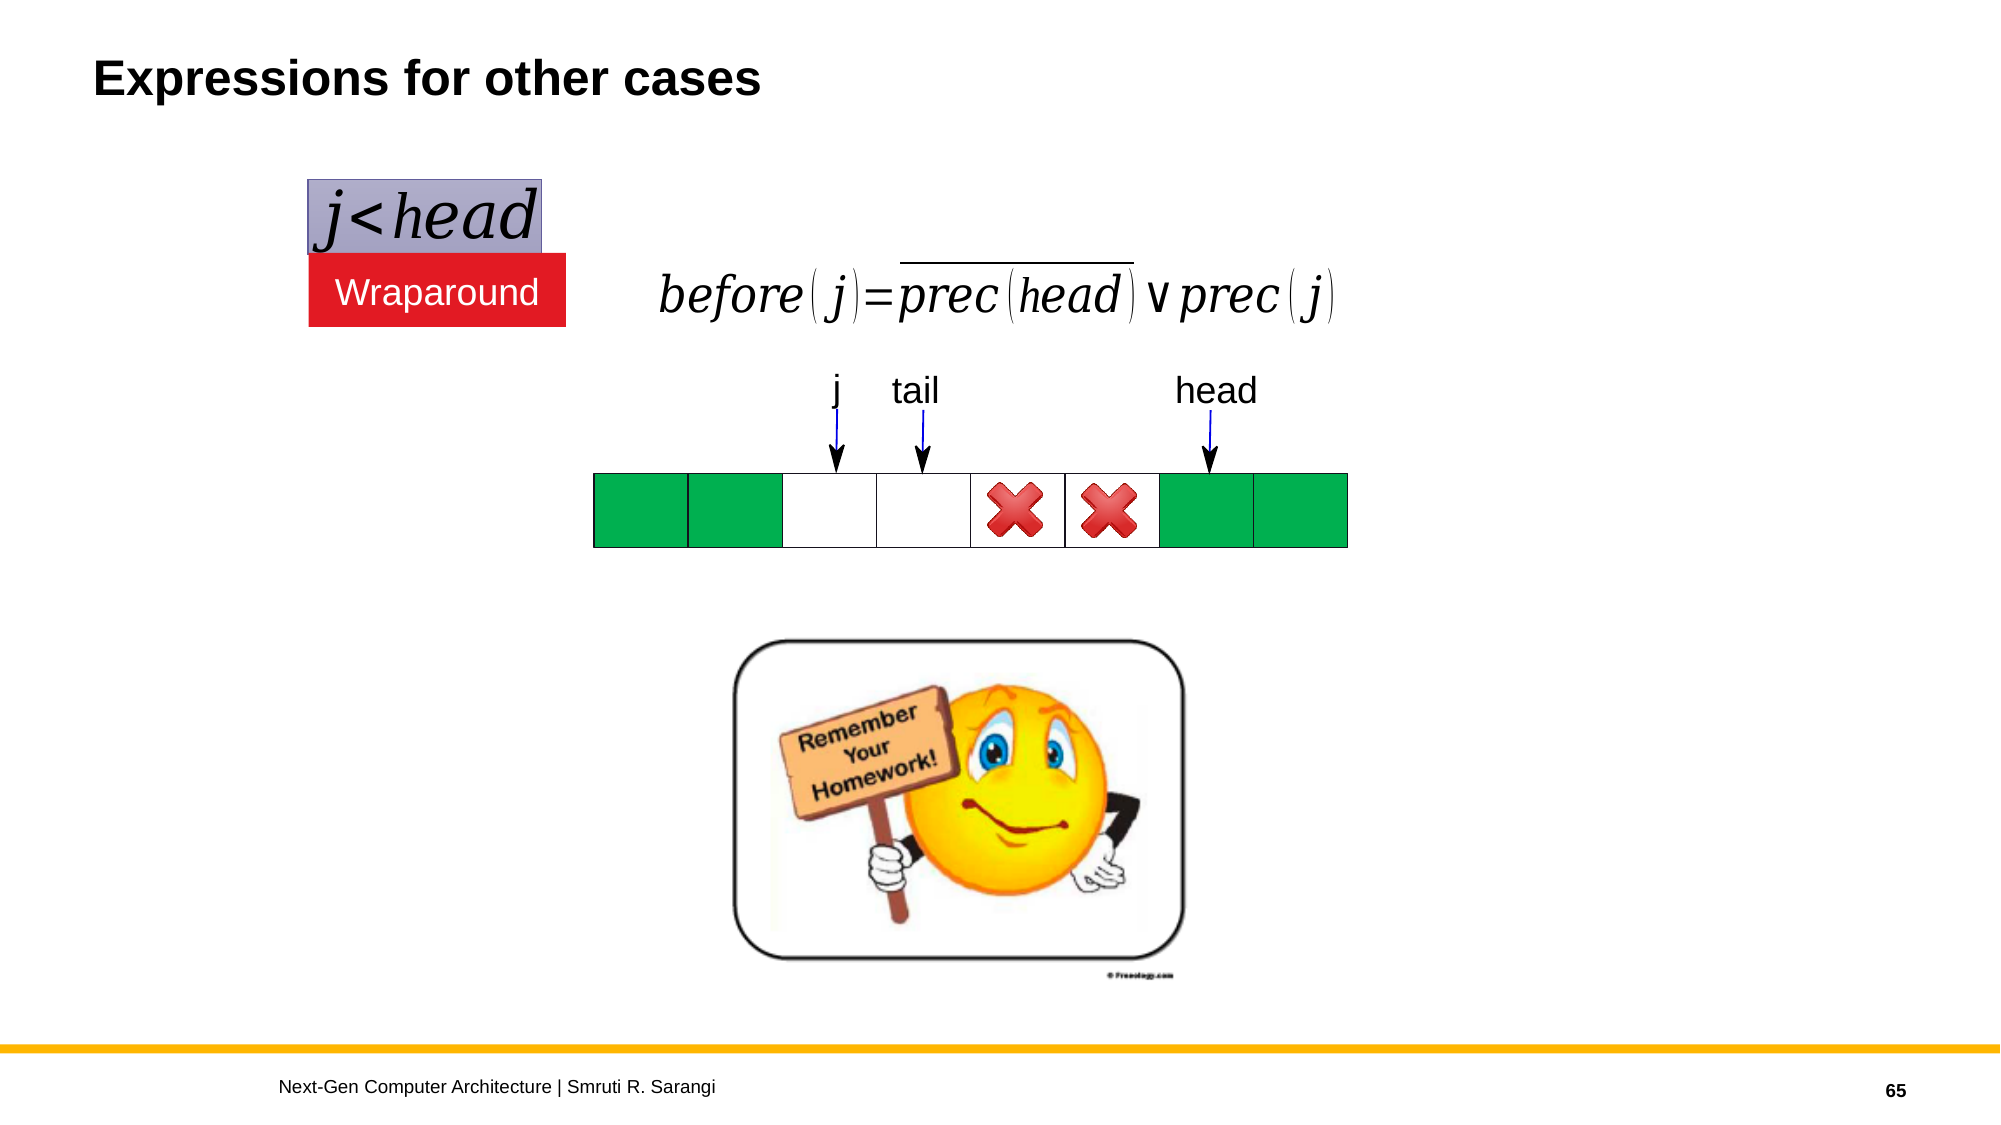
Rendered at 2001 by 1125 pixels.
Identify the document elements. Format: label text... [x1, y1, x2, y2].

text_box [876, 473, 970, 548]
text_box [782, 473, 876, 548]
footer Next-Gen Computer Architecture | Smruti R. Sarangi [263, 1067, 1464, 1105]
text_box [915, 446, 930, 472]
text_box [1065, 473, 1159, 548]
text_box [1159, 473, 1253, 548]
text_box [688, 473, 782, 548]
slide_number 65 [1711, 1071, 1922, 1109]
text_box tail [891, 366, 940, 412]
text_box [1202, 446, 1218, 472]
title Expressions for other cases [78, 45, 1578, 180]
text_box [593, 473, 688, 548]
picture [698, 607, 1217, 1008]
text_box Wraparound [307, 252, 567, 328]
text_box [829, 444, 844, 471]
text_box head [1175, 366, 1259, 412]
text_box [1253, 473, 1348, 548]
text_box j [832, 363, 842, 409]
text_box [970, 473, 1065, 548]
picture [1081, 483, 1137, 538]
picture [987, 482, 1043, 537]
